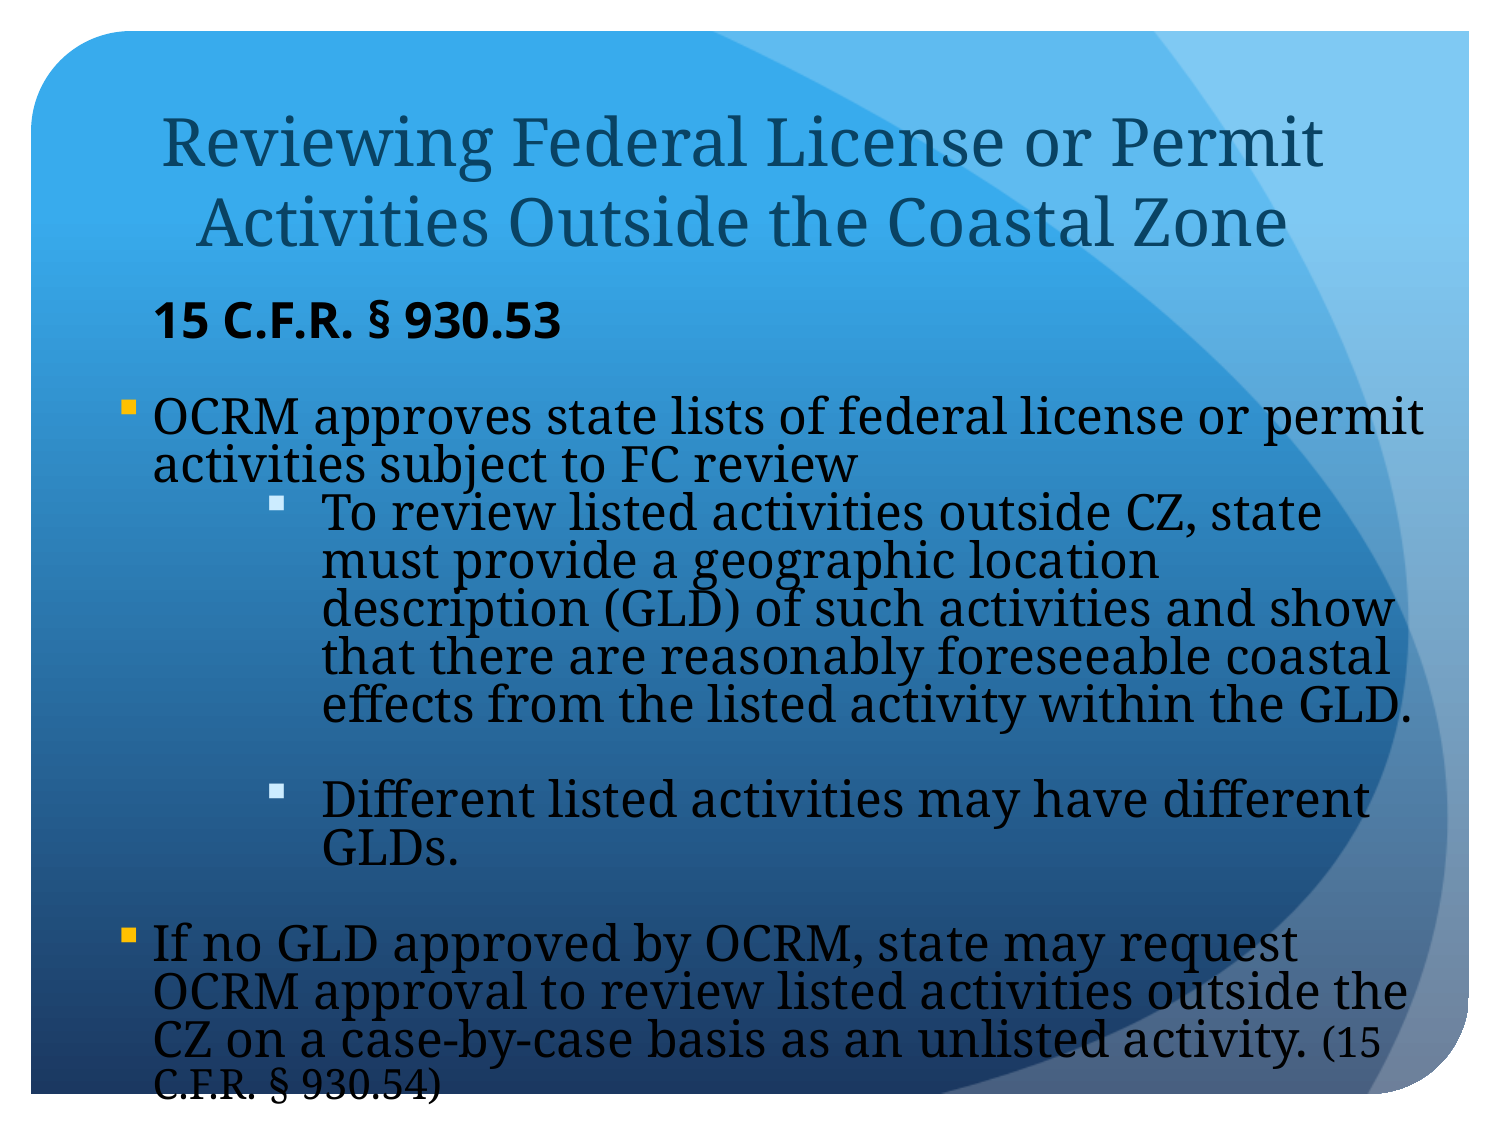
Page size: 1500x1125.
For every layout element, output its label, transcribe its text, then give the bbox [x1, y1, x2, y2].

title Reviewing Federal License or Permit Activities Outside the Coastal Zone [75, 24, 1413, 268]
picture [24, 30, 1473, 1094]
text_box 15 C.F.R. § 930.53 OCRM approves state lists of federal license or permit activities subject to FC review To review listed activities outside CZ, state must provide a geographic location description (GLD) of such activities and show that there are reasonably foreseeable coastal effects from the listed activity within the GLD. Different listed activities may have different GLDs. If no GLD approved by OCRM, state may request OCRM approval to review listed activities outside the CZ on a case-by-case basis as an unlisted activity. (15 C.F.R. § 930.54) [62, 292, 1450, 1125]
